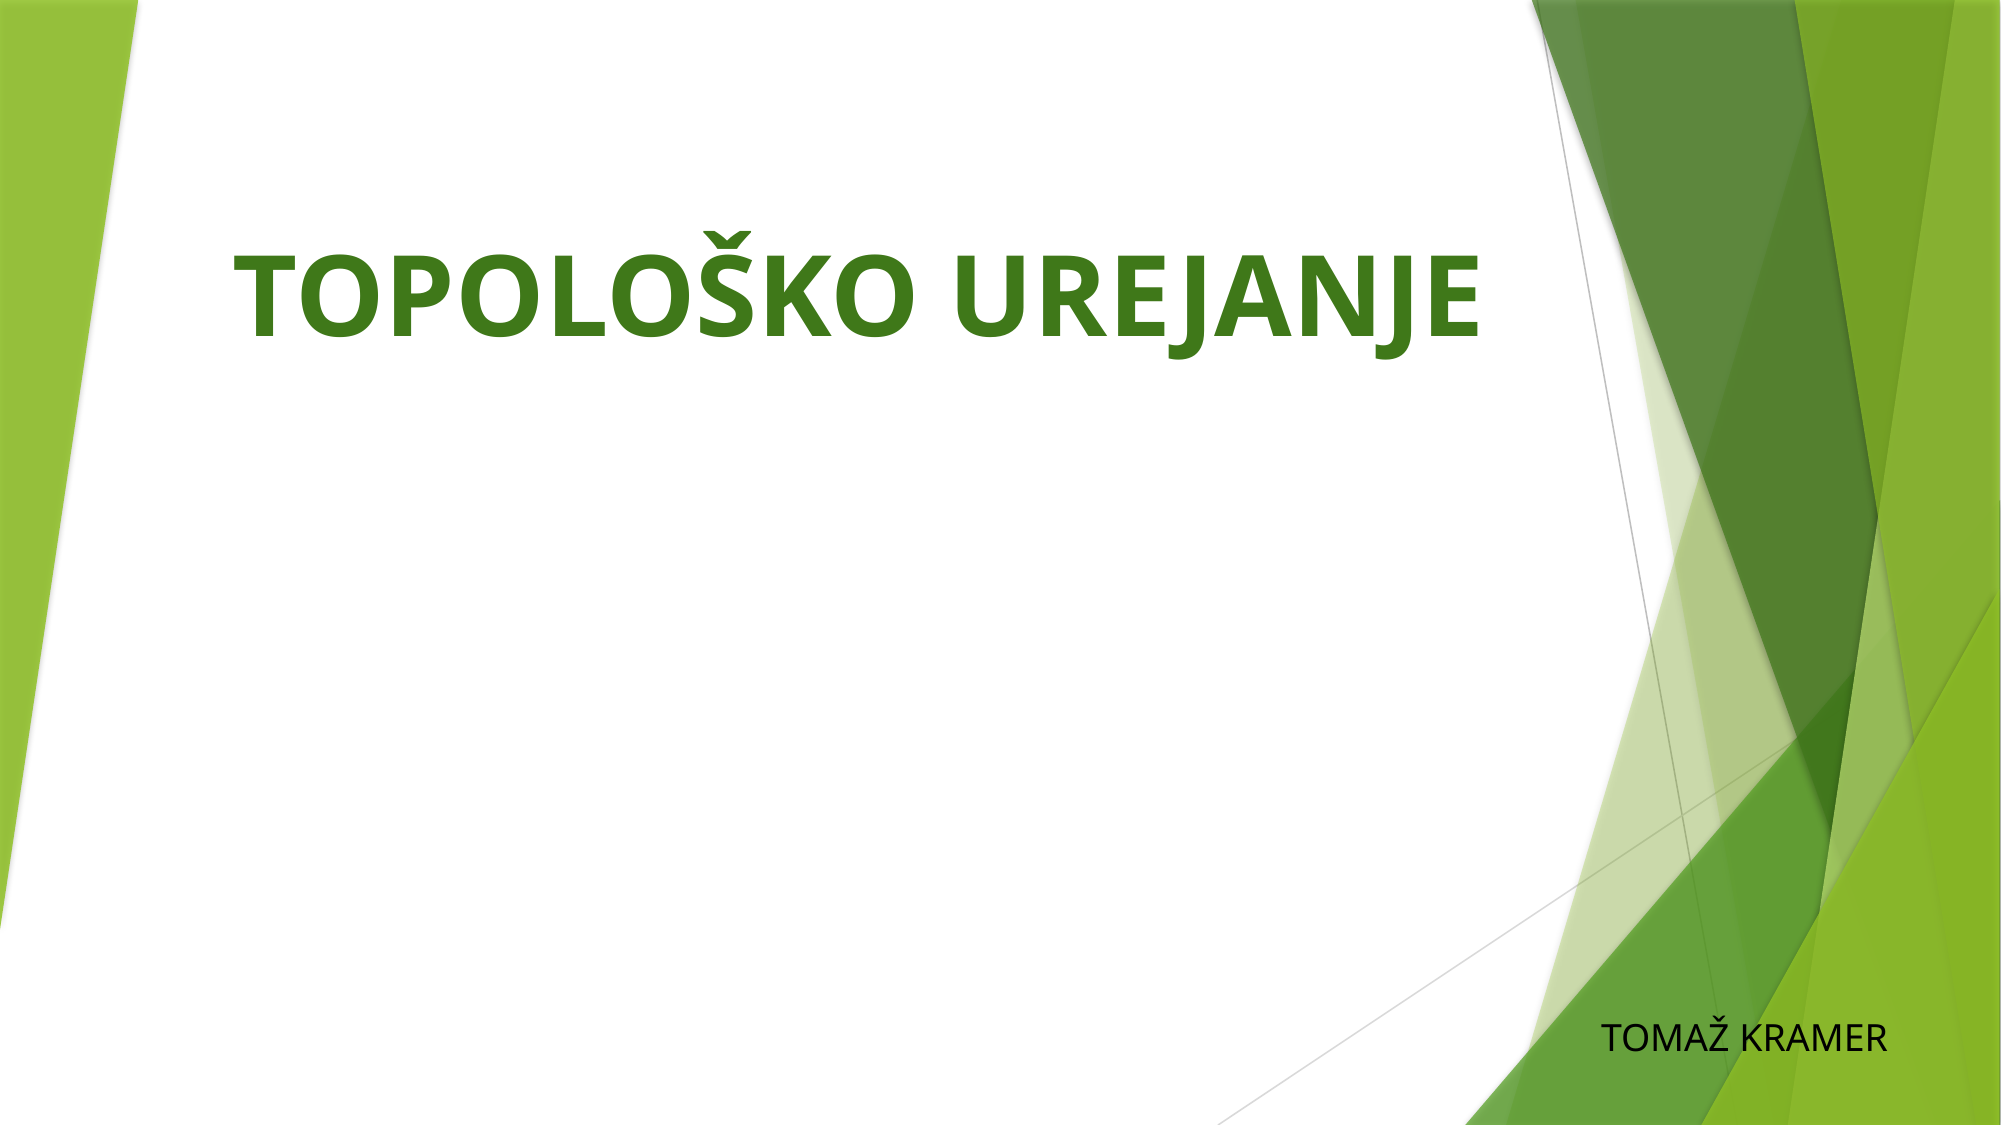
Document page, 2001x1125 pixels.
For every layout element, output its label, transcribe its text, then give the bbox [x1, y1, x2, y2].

title TOPOLOŠKO UREJANJE [0, 188, 1500, 367]
text_box TOMAŽ KRAMER [1586, 1006, 1966, 1067]
